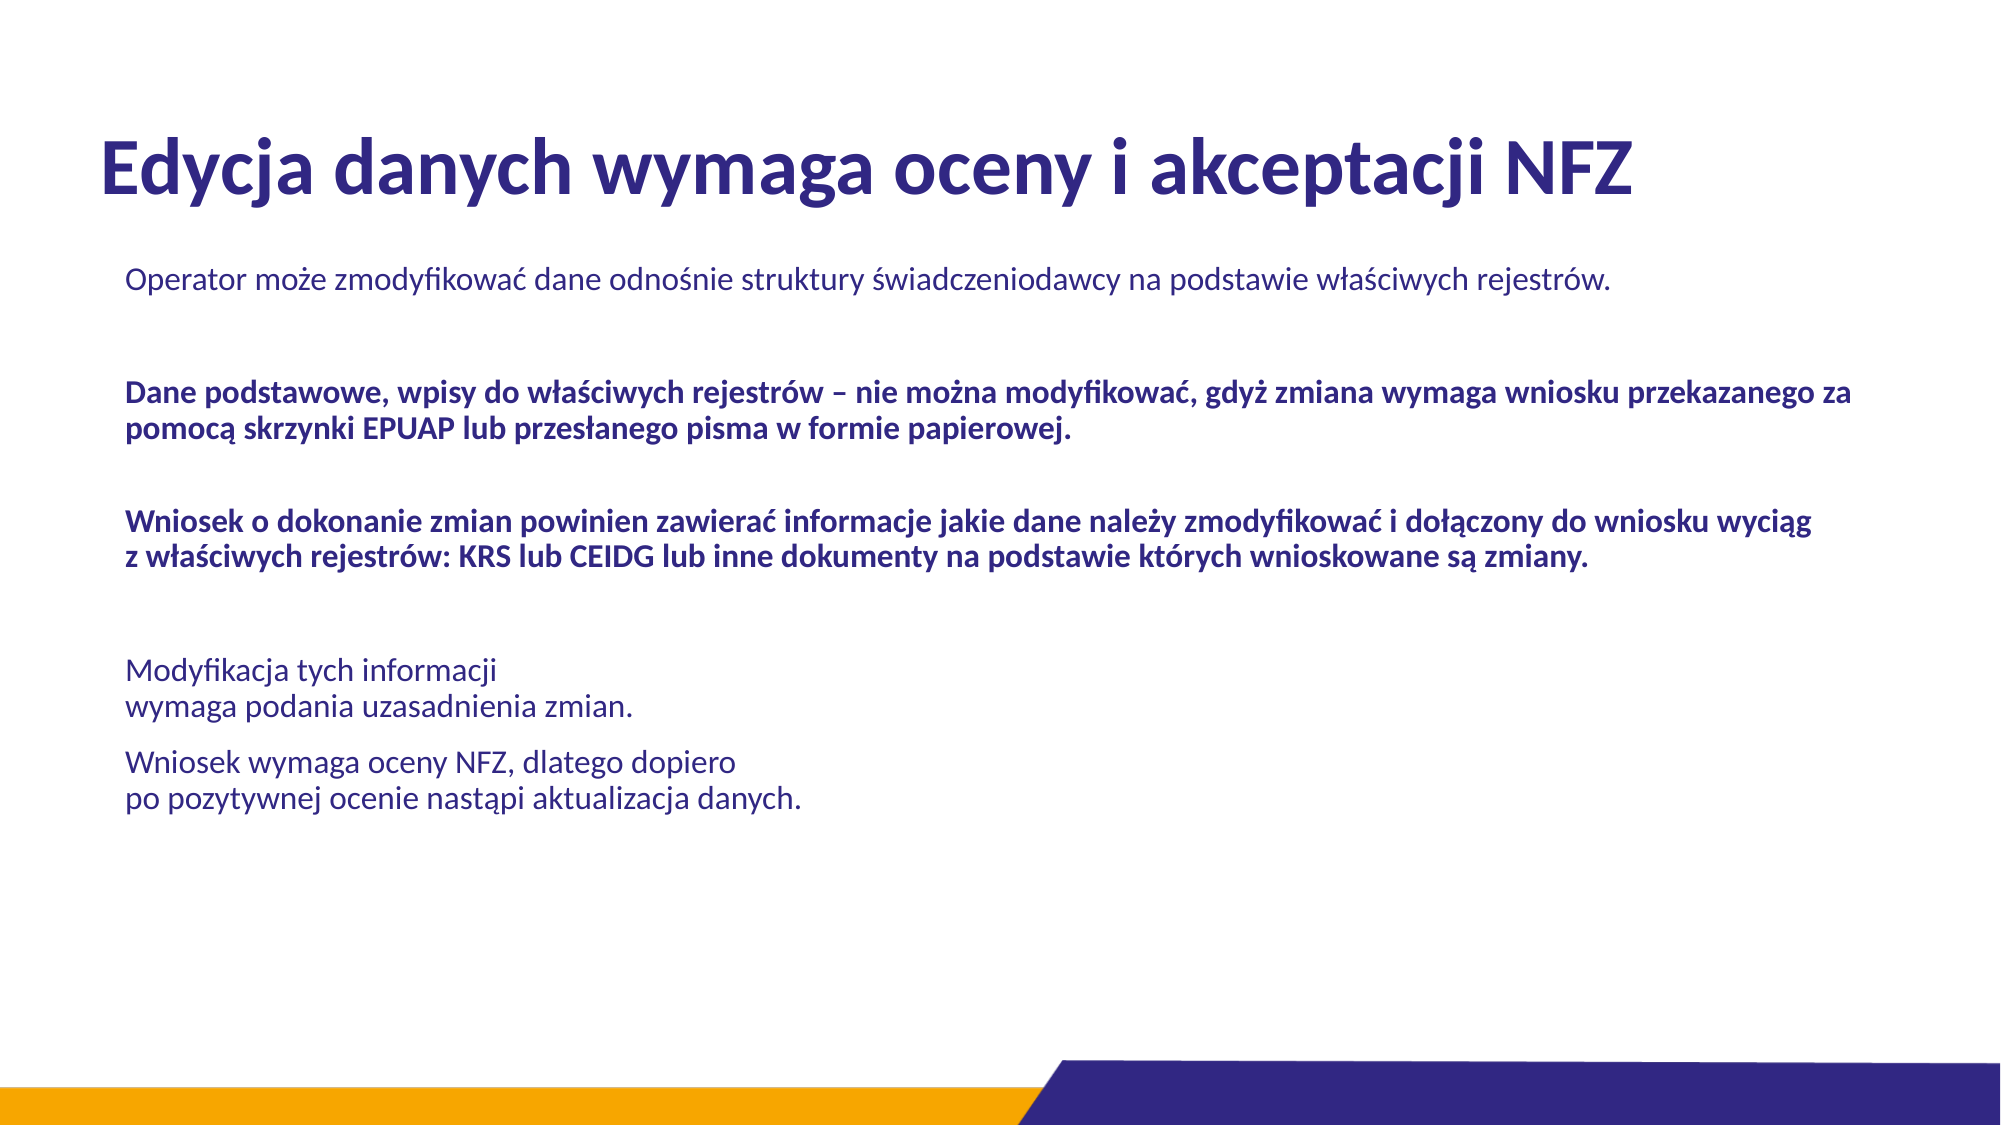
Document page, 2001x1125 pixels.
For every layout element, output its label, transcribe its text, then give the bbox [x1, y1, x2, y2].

list Operator może zmodyfikować dane odnośnie struktury świadczeniodawcy na podstawie właściwych rejestrów. Dane podstawowe, wpisy do właściwych rejestrów – nie można modyfikować, gdyż zmiana wymaga wniosku przekazanego za pomocą skrzynki EPUAP lub przesłanego pisma w formie papierowej. Wniosek o dokonanie zmian powinien zawierać informacje jakie dane należy zmodyfikować i dołączony do wniosku wyciąg z właściwych rejestrów: KRS lub CEIDG lub inne dokumenty na podstawie których wnioskowane są zmiany. Modyfikacja tych informacji wymaga podania uzasadnienia zmian. Wniosek wymaga oceny NFZ, dlatego dopiero po pozytywnej ocenie nastąpi aktualizacja danych. [110, 254, 1896, 953]
title Edycja danych wymaga oceny i akceptacji NFZ [85, 59, 1811, 278]
picture [0, 1060, 2001, 1125]
